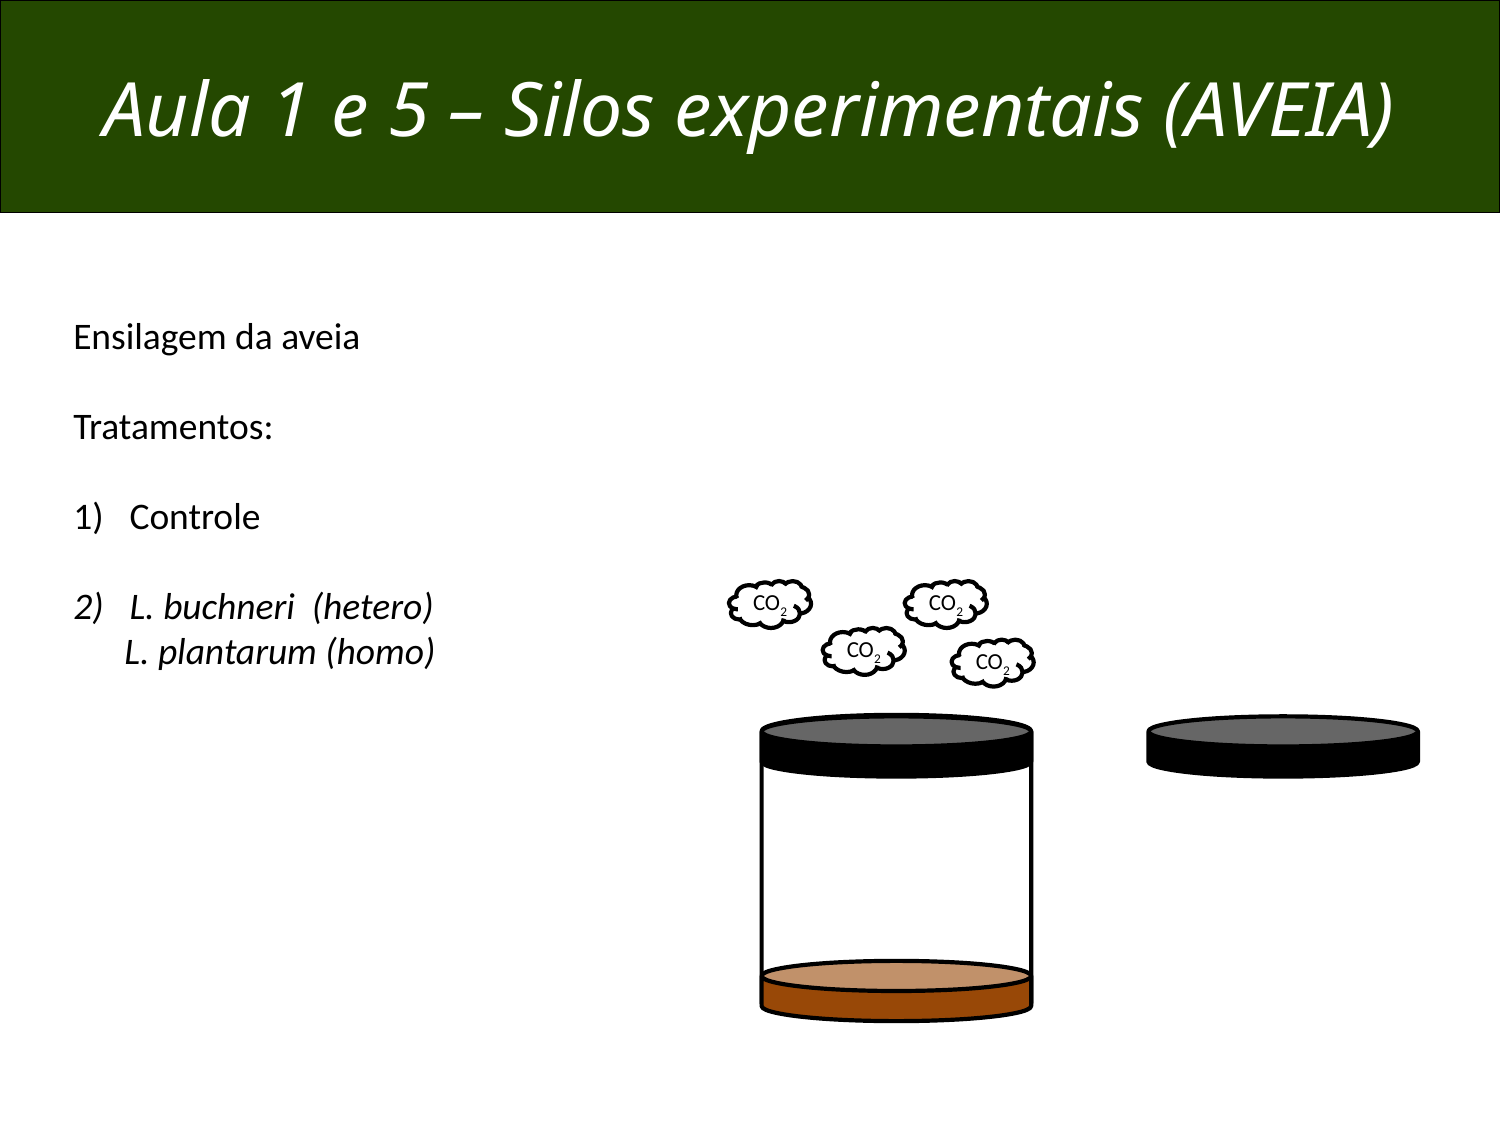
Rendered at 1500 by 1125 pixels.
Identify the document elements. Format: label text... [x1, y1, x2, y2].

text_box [904, 580, 1020, 629]
text_box Ensilagem da aveia Tratamentos: Controle L. buchneri (hetero) L. plantarum (homo) [58, 304, 668, 725]
text_box Aula 1 e 5 – Silos experimentais (AVEIA) [0, 0, 1500, 213]
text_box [728, 580, 845, 629]
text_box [951, 638, 1067, 687]
text_box [1146, 714, 1421, 779]
text_box [759, 763, 1034, 974]
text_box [822, 627, 938, 675]
text_box [759, 714, 1034, 779]
text_box [759, 958, 1034, 1024]
